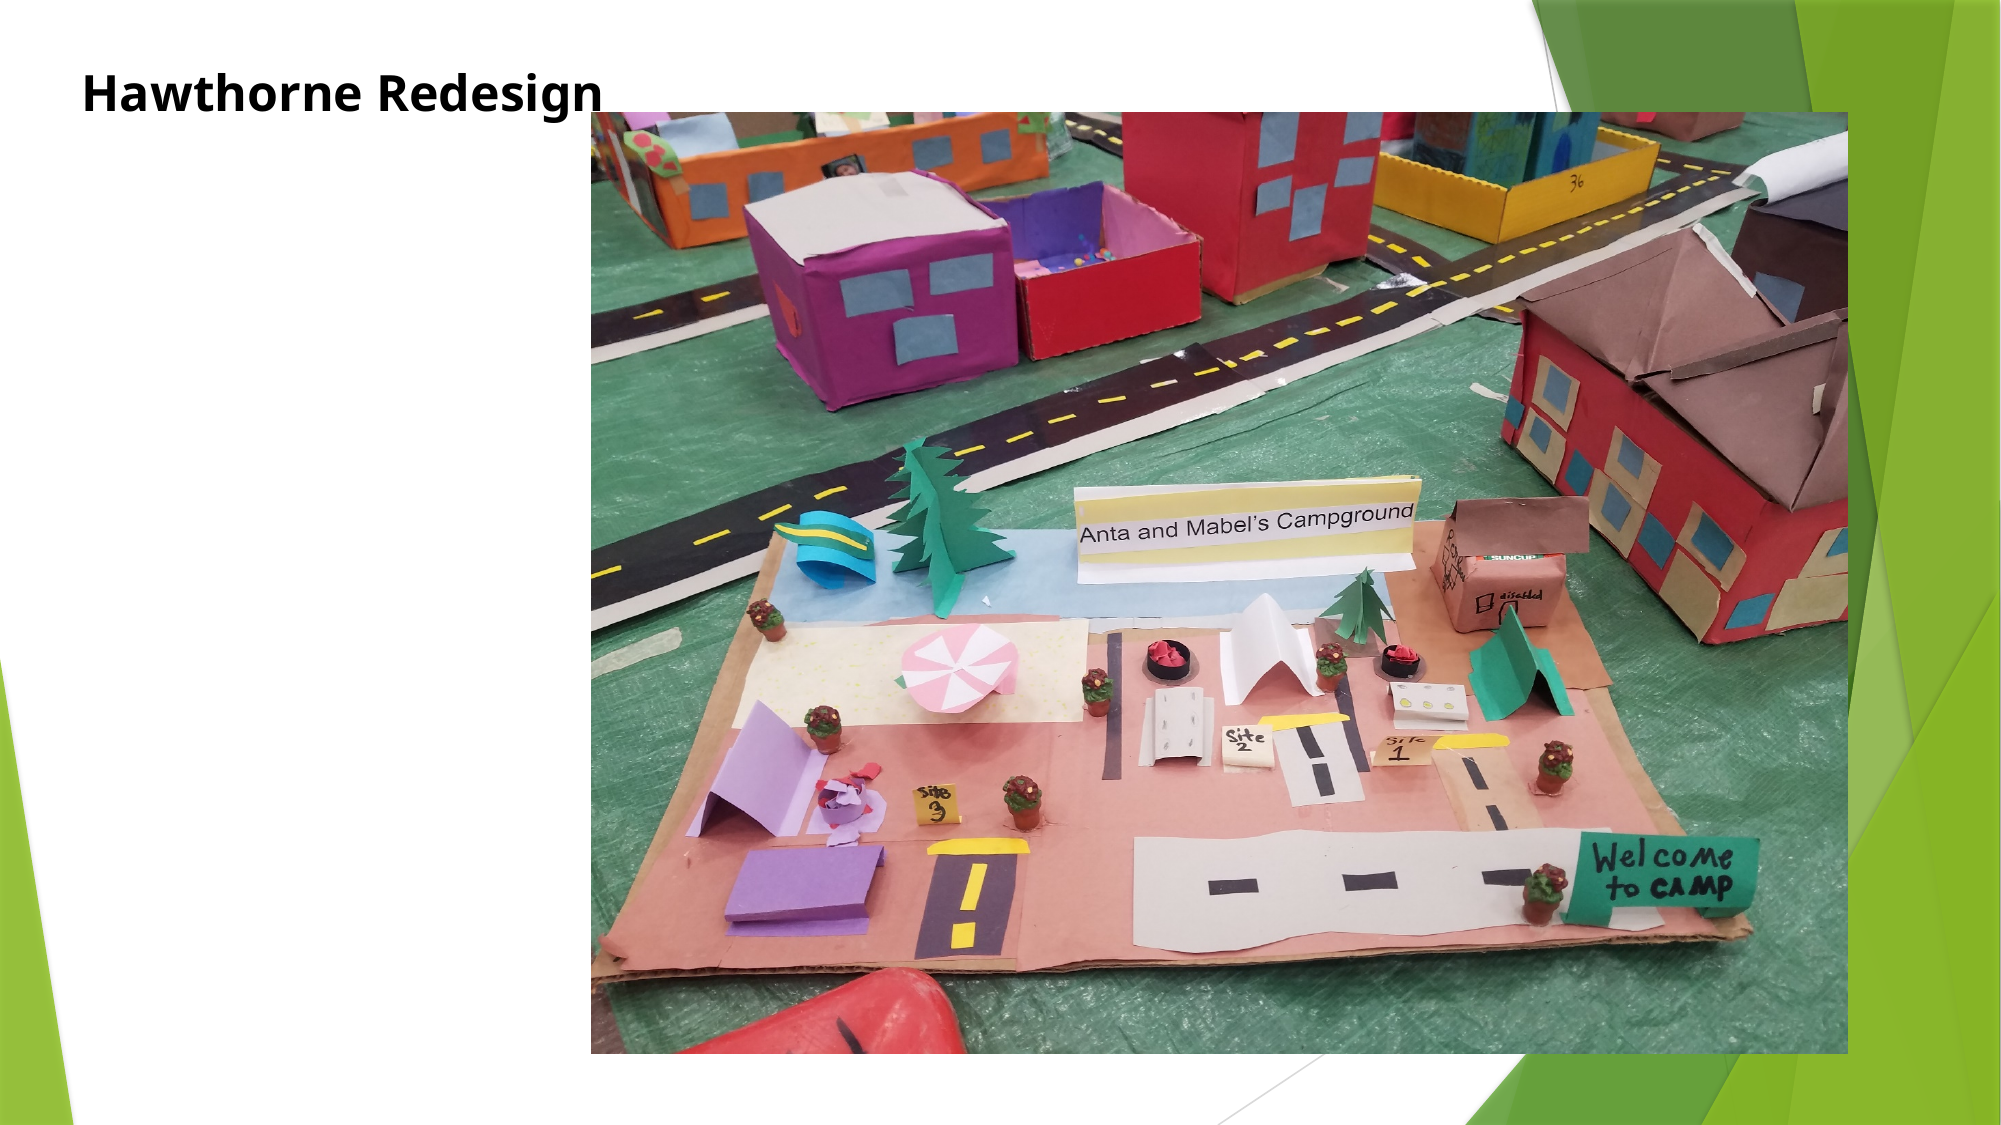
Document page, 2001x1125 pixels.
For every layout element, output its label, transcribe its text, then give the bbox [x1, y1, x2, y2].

picture [591, 111, 1848, 1055]
text_box Hawthorne Redesign [67, 54, 1445, 129]
